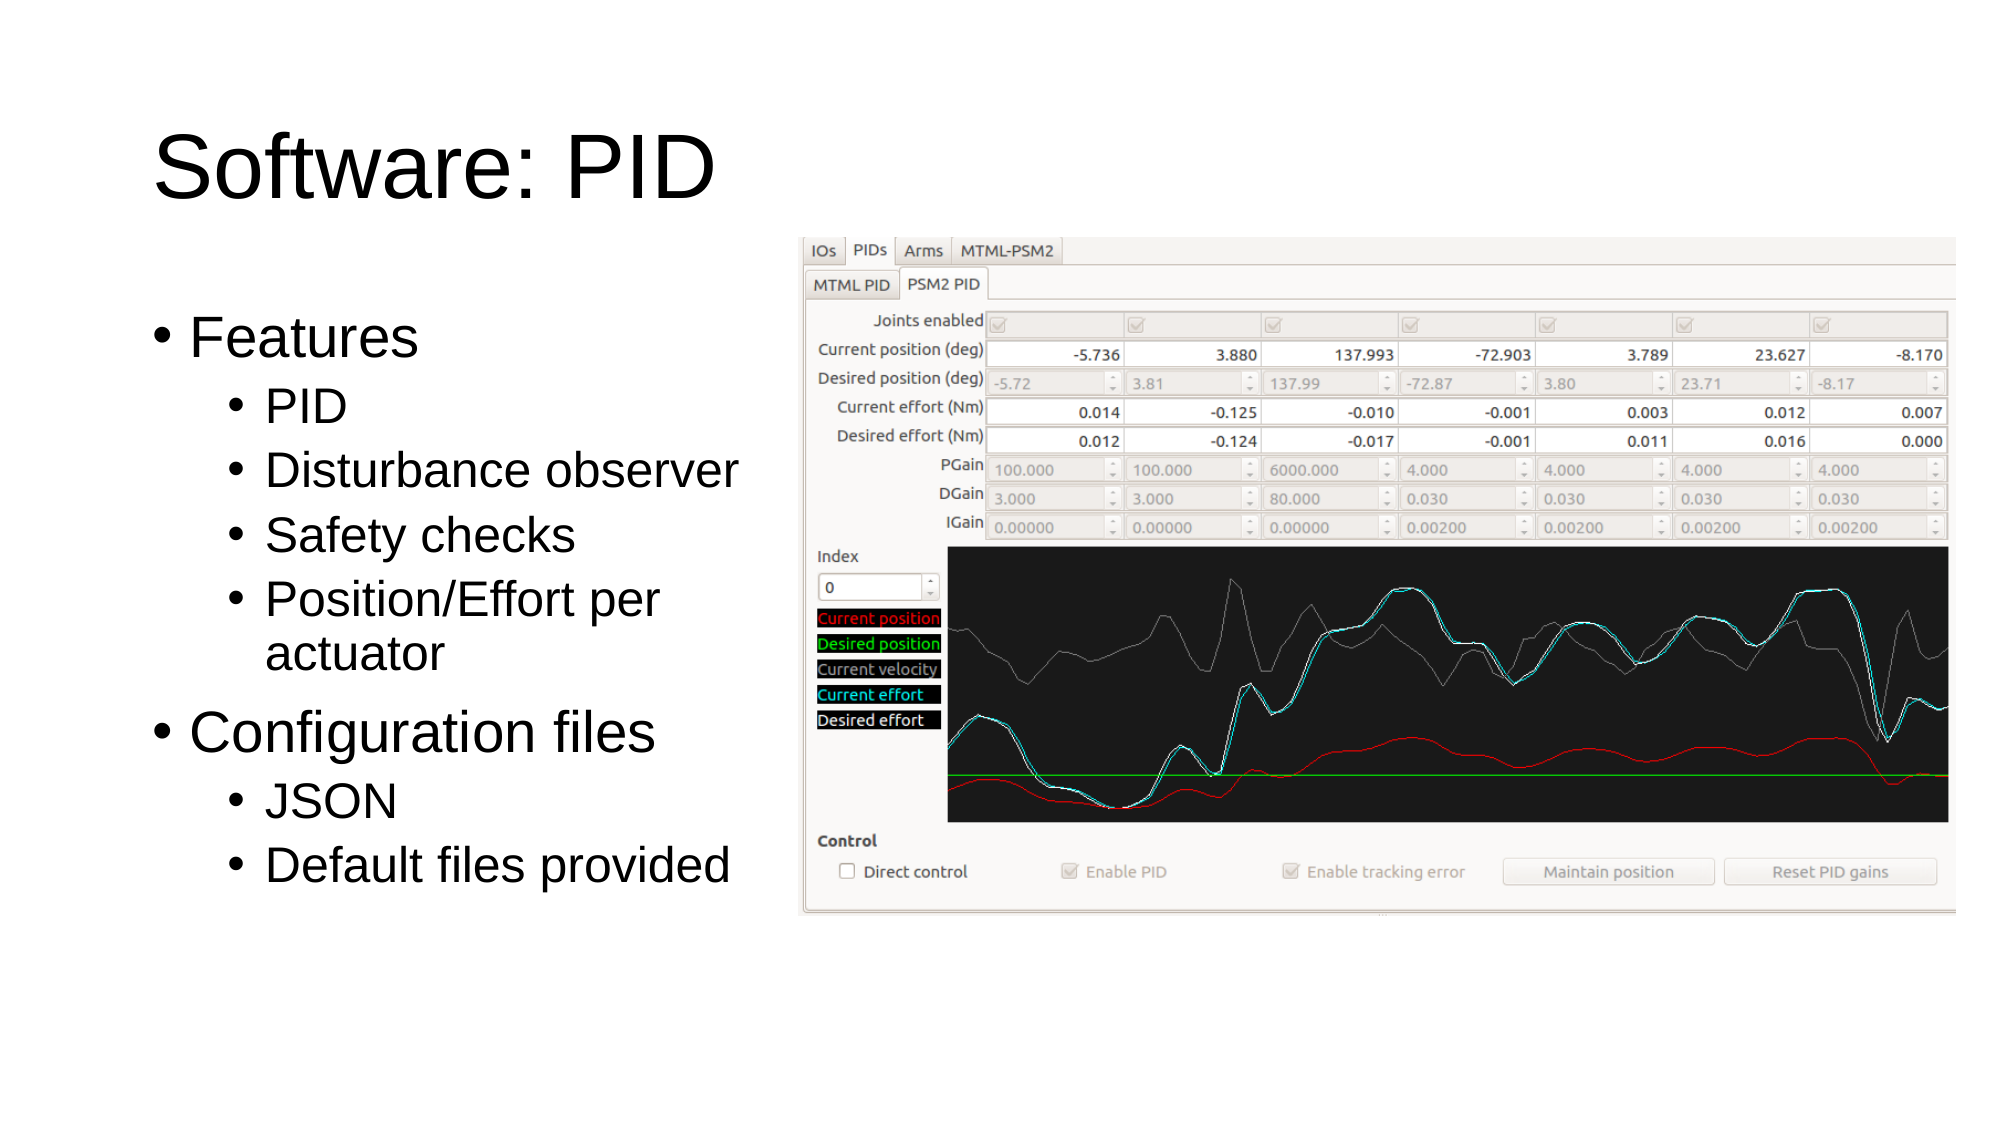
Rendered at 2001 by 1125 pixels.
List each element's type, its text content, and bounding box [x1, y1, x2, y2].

list Features PID Disturbance observer Safety checks Position/Effort per actuator Configuration files JSON Default files provided [137, 299, 799, 1031]
picture [797, 237, 1957, 916]
title Software: PID [137, 59, 1863, 278]
